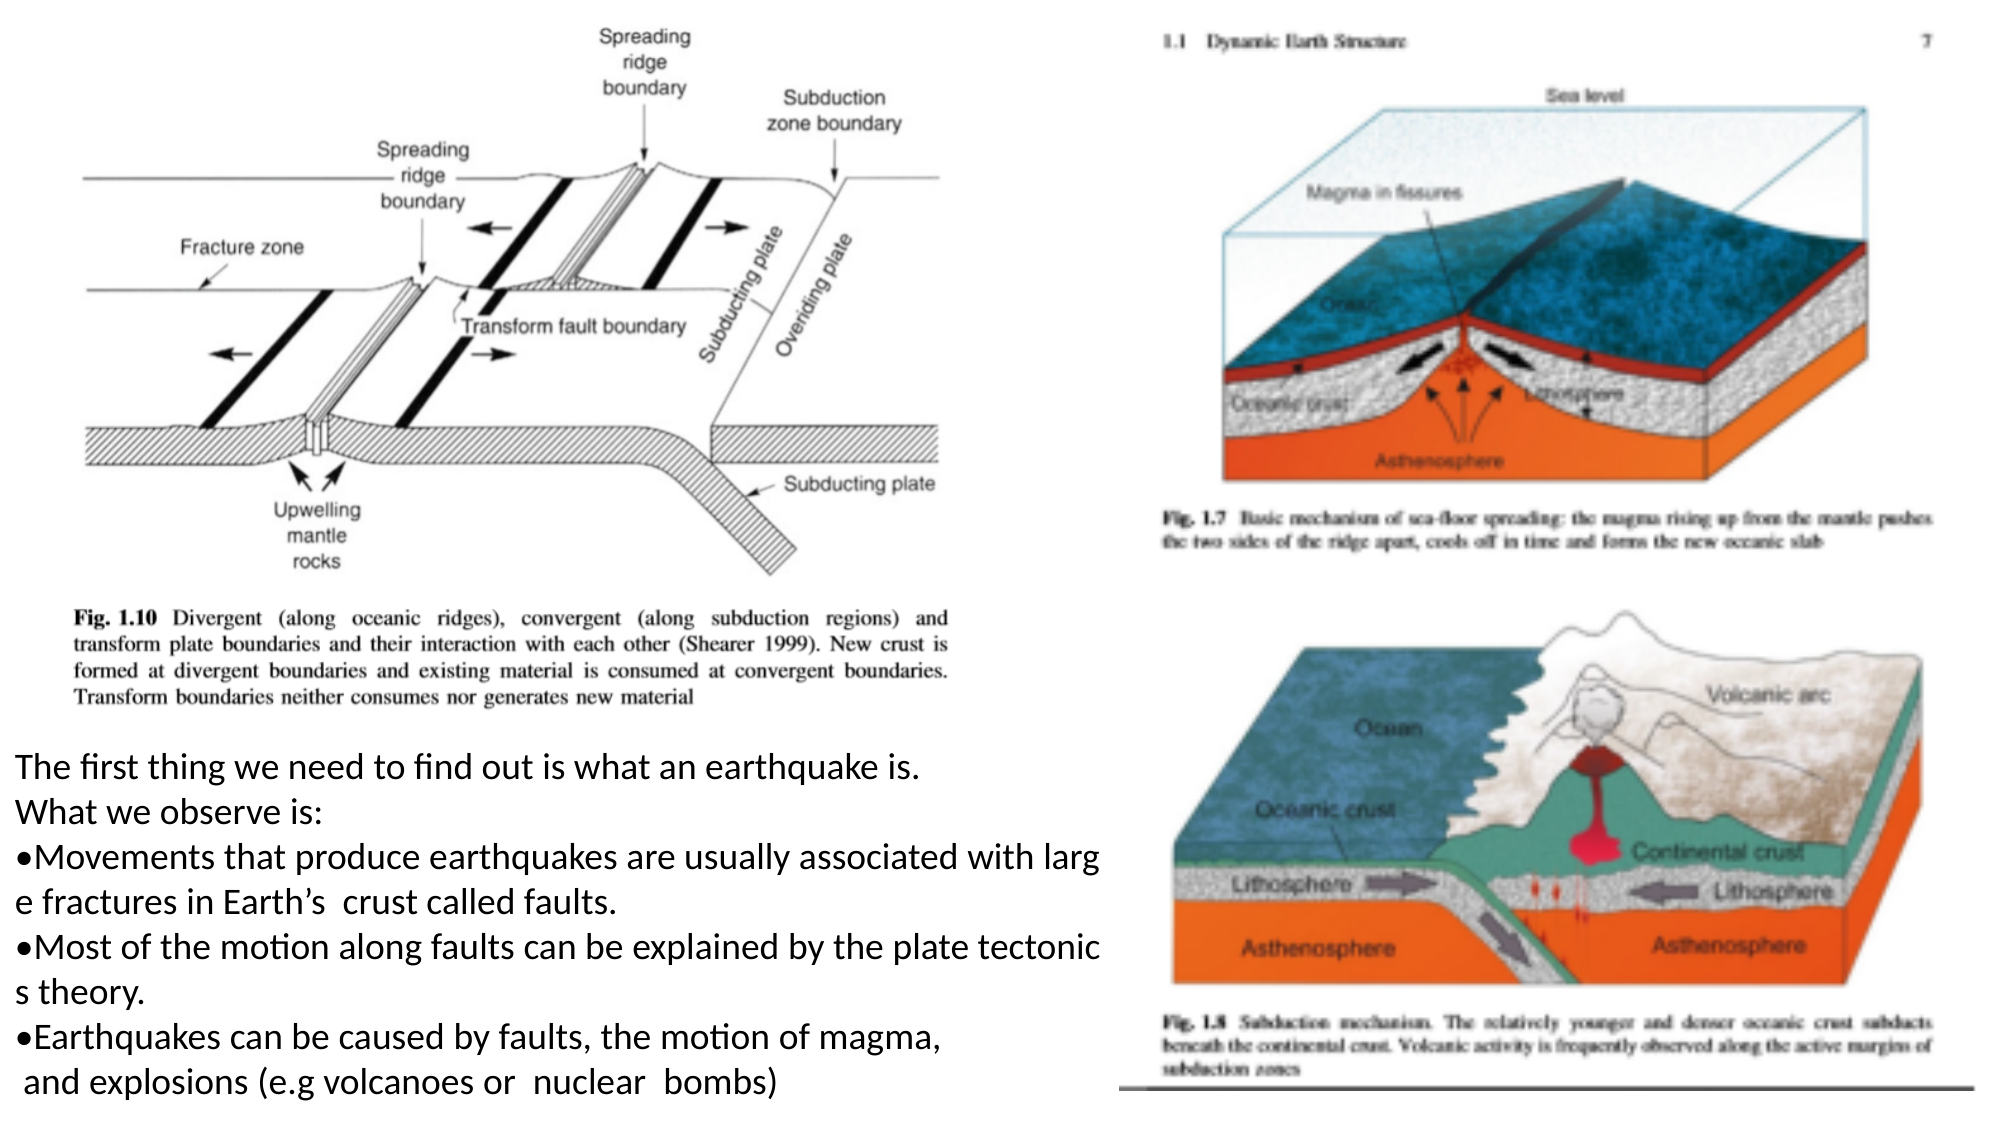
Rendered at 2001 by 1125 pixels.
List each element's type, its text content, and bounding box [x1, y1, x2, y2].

picture [1119, 0, 2000, 1091]
text_box The first thing we need to find out is what an earthquake is. What we observe is: •Movements that produce earthquakes are usually associated with large fractures in Earth’s crust called faults. •Most of the motion along faults can be explained by the plate tectonics theory. •Earthquakes can be caused by faults, the motion of magma, and explosions (e.g volcanoes or nuclear bombs) [0, 734, 1119, 1110]
picture [18, 0, 1034, 735]
